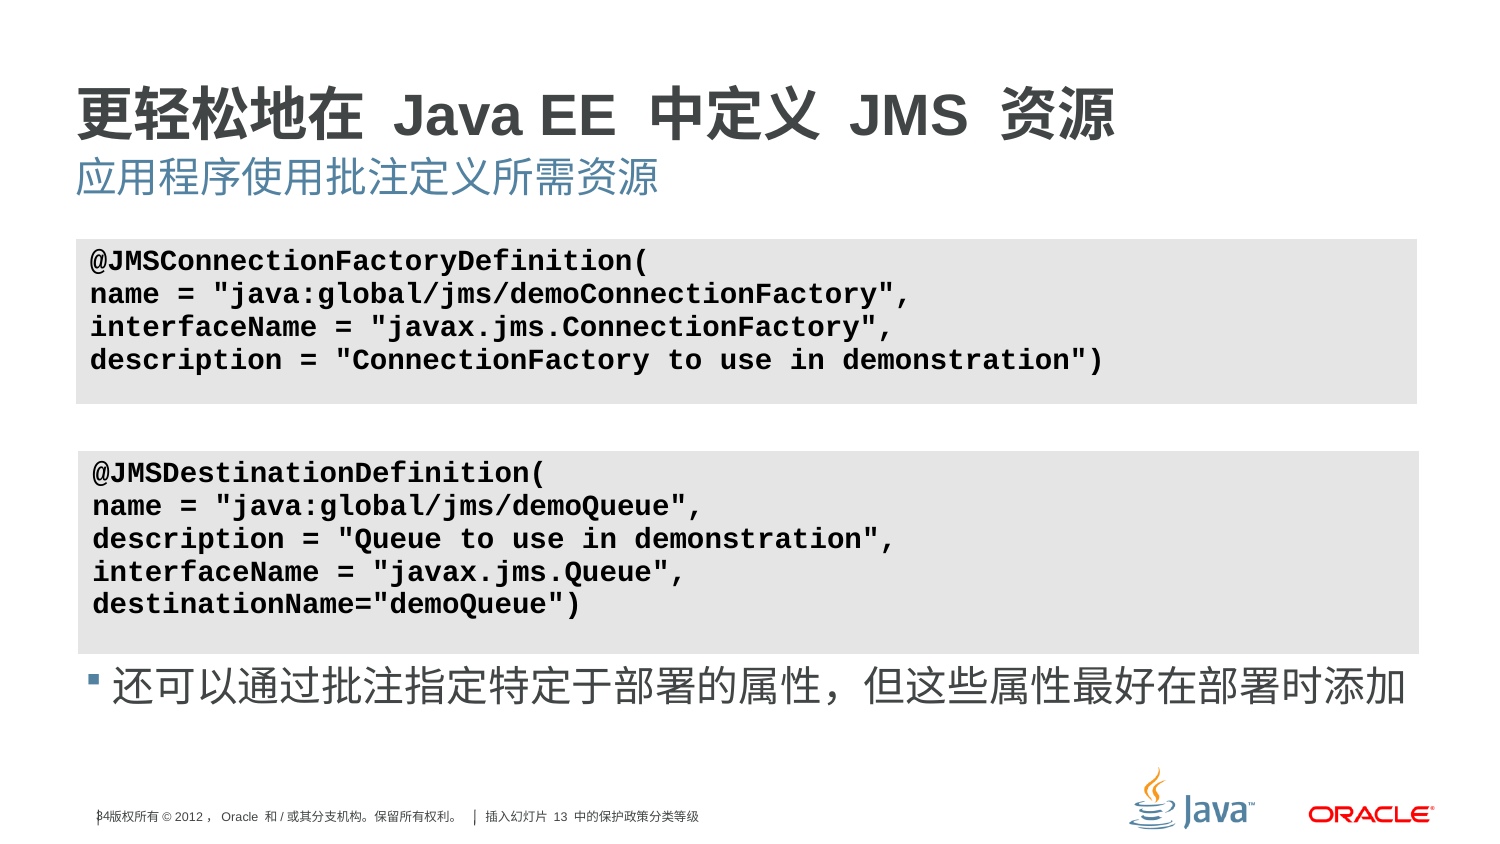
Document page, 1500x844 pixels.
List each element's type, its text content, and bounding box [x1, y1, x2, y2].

table_header @JMSConnectionFactoryDefinition( name = "java:global/jms/demoConnectionFactory", interfaceName = "javax.jms.ConnectionFactory", description = "ConnectionFactory to use in demonstration") [76, 239, 1417, 404]
title 更轻松地在 Java EE 中定义 JMS 资源 [74, 78, 1426, 149]
picture [1293, 790, 1445, 838]
picture [1109, 762, 1266, 834]
table_header @JMSDestinationDefinition( name = "java:global/jms/demoQueue", description = "Queue to use in demonstration", interfaceName = "javax.jms.Queue", destinationName="demoQueue") [78, 451, 1419, 654]
list 还可以通过批注指定特定于部署的属性，但这些属性最好在部署时添加 [74, 659, 1426, 741]
list 应用程序使用批注定义所需资源 [74, 150, 1426, 201]
